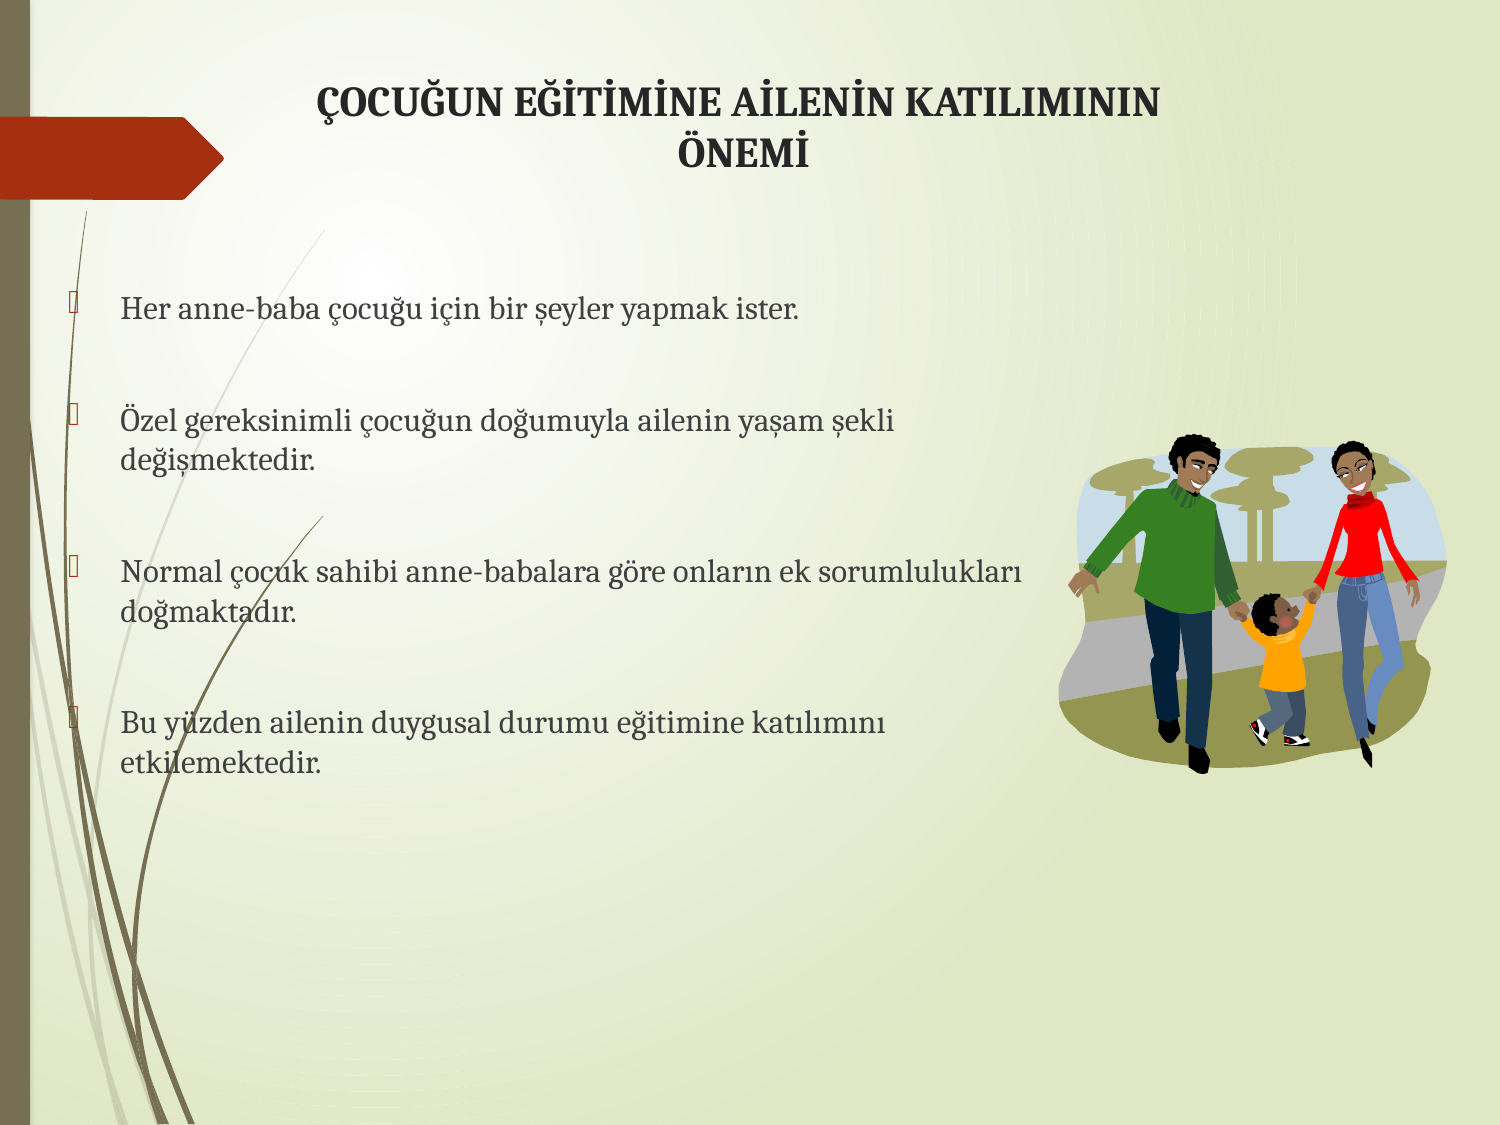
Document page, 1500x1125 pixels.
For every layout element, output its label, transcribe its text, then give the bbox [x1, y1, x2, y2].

picture [1056, 432, 1449, 776]
list Her anne-baba çocuğu için bir şeyler yapmak ister. Özel gereksinimli çocuğun doğumuyla ailenin yaşam şekli değişmektedir. Normal çocuk sahibi anne-babalara göre onların ek sorumlulukları doğmaktadır. Bu yüzden ailenin duygusal durumu eğitimine katılımını etkilemektedir. [53, 278, 1053, 794]
title ÇOCUĞUN EĞİTİMİNE AİLENİN KATILIMININ ÖNEMİ [76, 66, 1412, 185]
